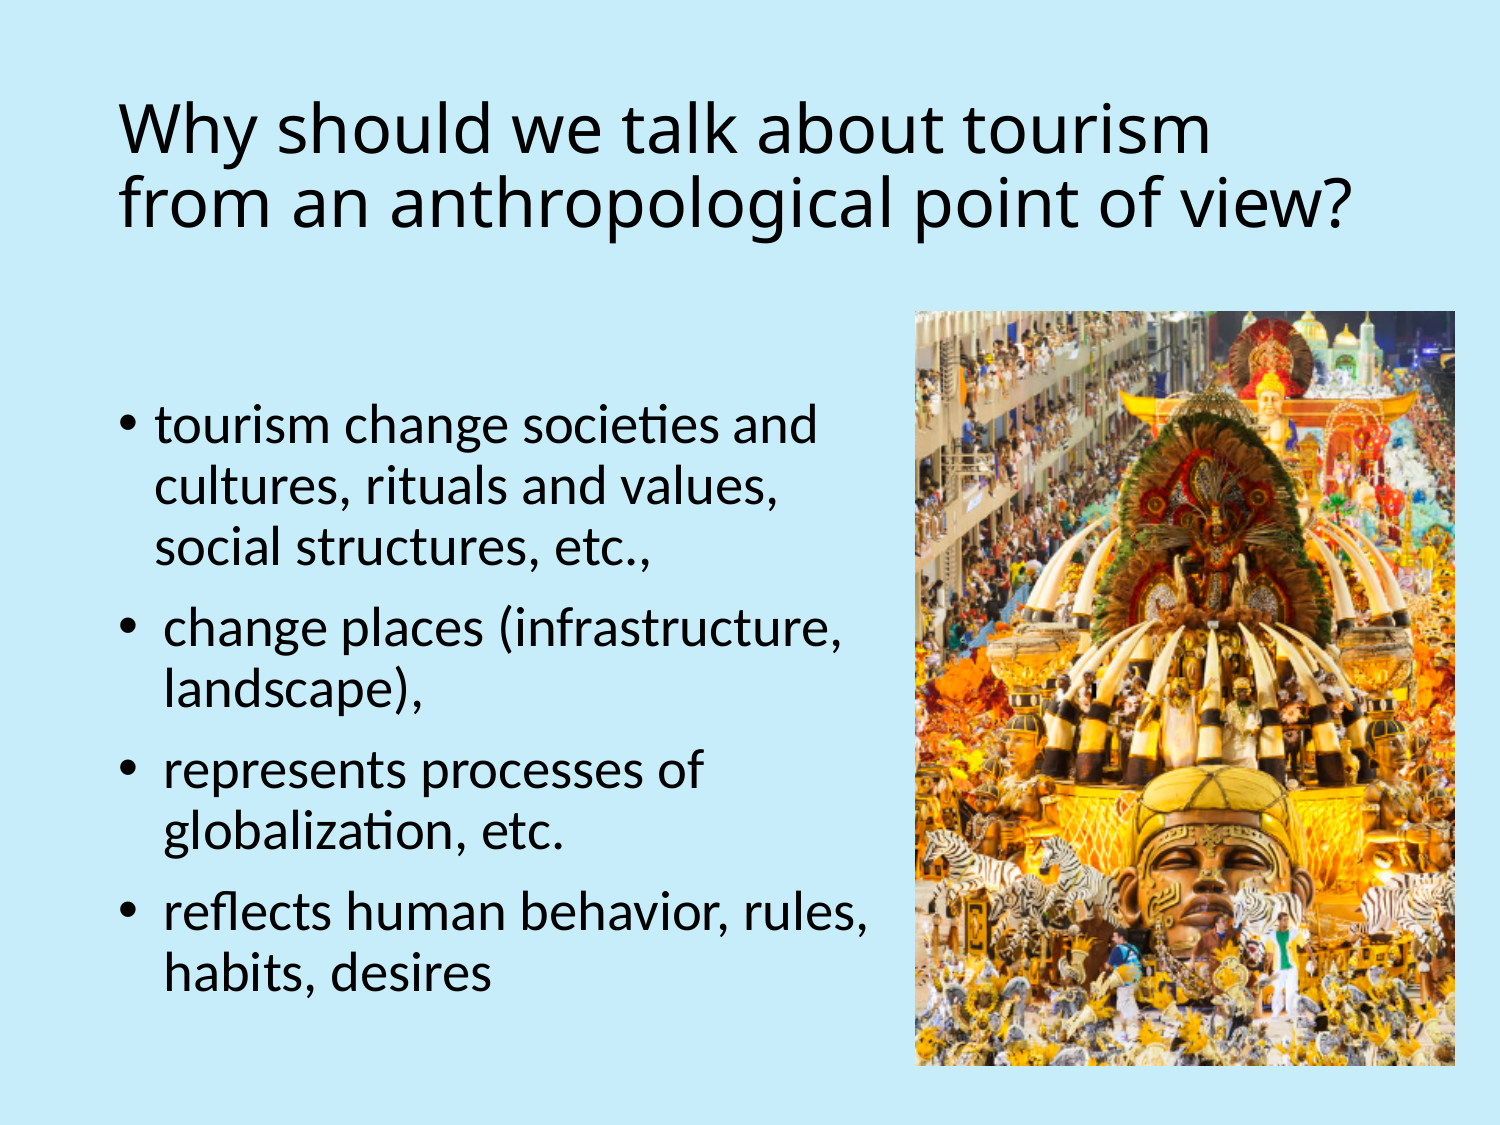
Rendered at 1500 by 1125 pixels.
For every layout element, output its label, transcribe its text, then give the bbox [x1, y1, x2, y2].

list tourism change societies and cultures, rituals and values, social structures, etc., change places (infrastructure, landscape), represents processes of globalization, etc. reflects human behavior, rules, habits, desires [103, 299, 916, 1014]
picture [915, 311, 1455, 1066]
title Why should we talk about tourism from an anthropological point of view? [103, 59, 1397, 278]
